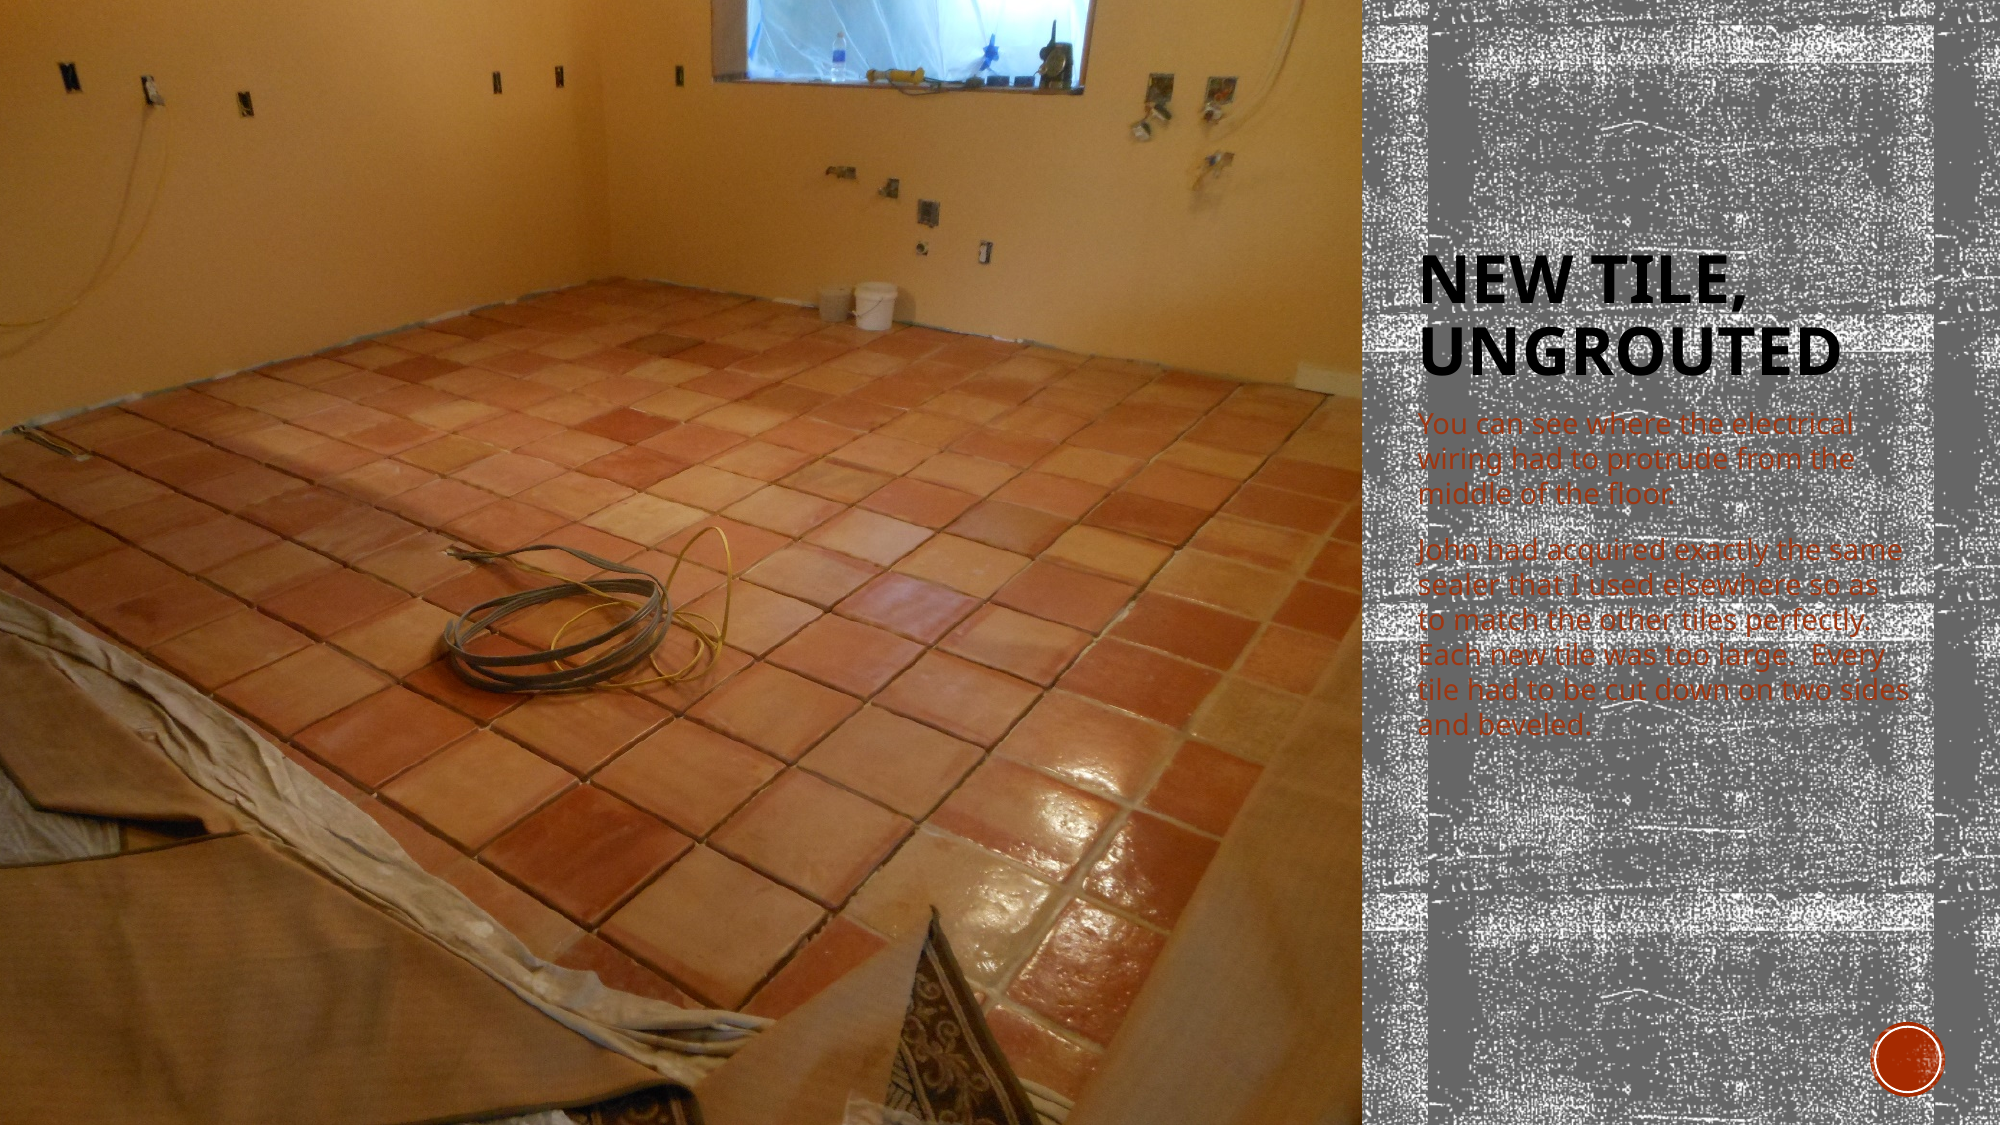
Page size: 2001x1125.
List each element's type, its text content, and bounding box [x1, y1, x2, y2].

list You can see where the electrical wiring had to protrude from the middle of the floor. John had acquired exactly the same sealer that I used elsewhere so as to match the other tiles perfectly. Each new tile was too large. Every tile had to be cut down on two sides and beveled. [1402, 397, 1928, 938]
picture [0, 0, 1363, 1125]
title New Tile, Ungrouted [1402, 112, 1928, 397]
